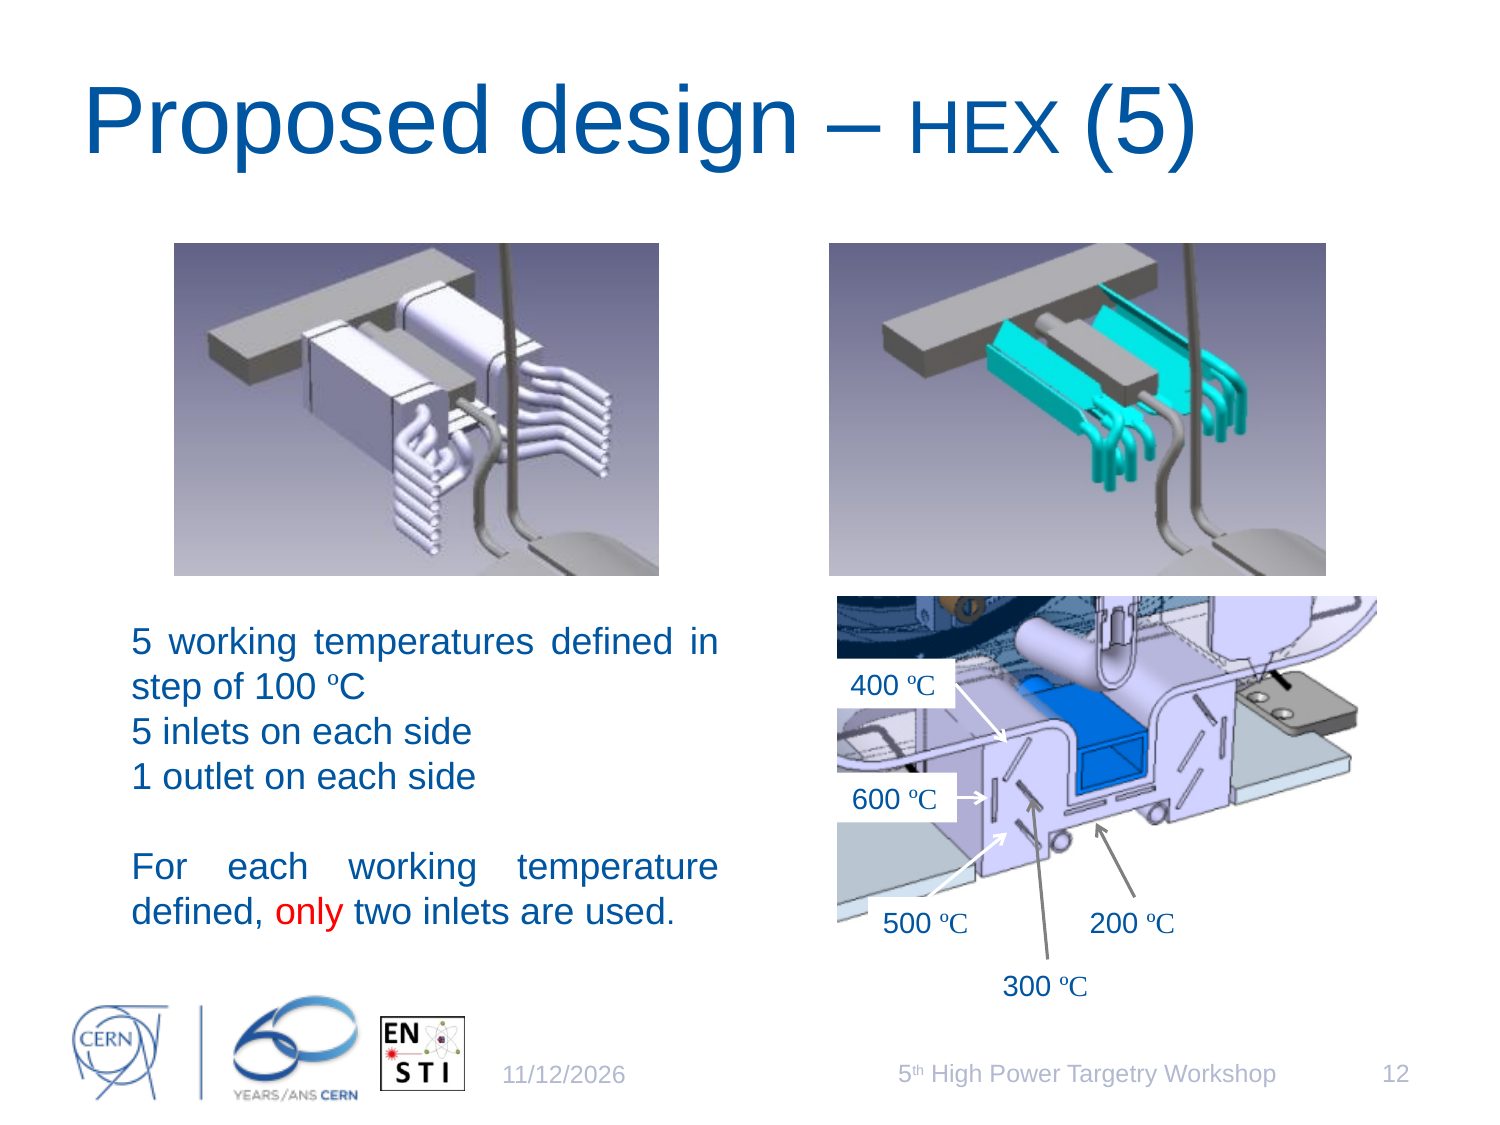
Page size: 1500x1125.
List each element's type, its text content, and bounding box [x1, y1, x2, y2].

slide_number 12 [1342, 1042, 1425, 1103]
footer 5th High Power Targetry Workshop [850, 1042, 1326, 1103]
picture [829, 242, 1326, 576]
picture [174, 242, 660, 576]
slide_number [487, 1043, 838, 1104]
text_box 300 ºC [987, 966, 1108, 1010]
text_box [927, 832, 1008, 898]
text_box 5 working temperatures defined in step of 100 ºC 5 inlets on each side 1 outlet on each side For each working temperature defined, only two inlets are used. [116, 609, 734, 940]
picture [836, 596, 1377, 956]
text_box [1095, 822, 1135, 898]
picture [49, 982, 465, 1125]
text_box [954, 683, 1008, 744]
title Proposed design – HEX (5) [75, 38, 1425, 193]
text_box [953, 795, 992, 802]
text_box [1031, 797, 1048, 960]
